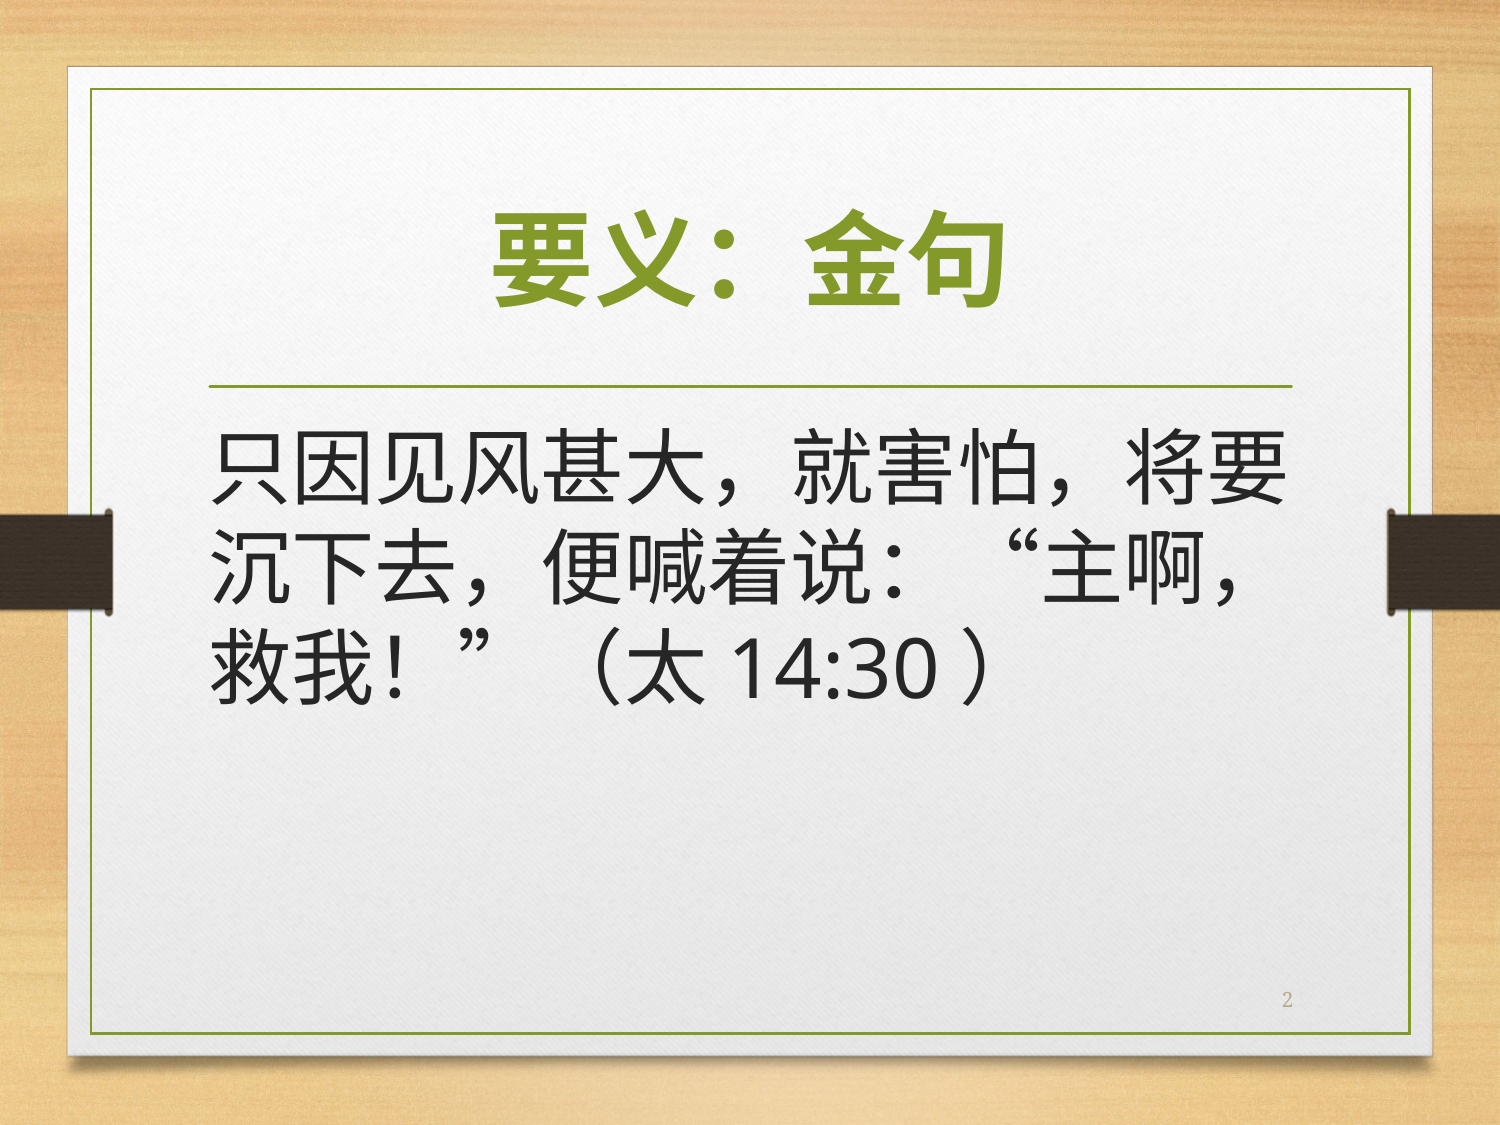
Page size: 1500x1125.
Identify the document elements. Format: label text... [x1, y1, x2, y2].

slide_number 2 [1243, 977, 1309, 1024]
title 要义：金句 [193, 150, 1309, 365]
picture [0, 0, 1500, 1125]
list 只因见风甚大，就害怕，将要沉下去，便喊着说：“主啊，救我！”（太14:30） [193, 408, 1309, 974]
